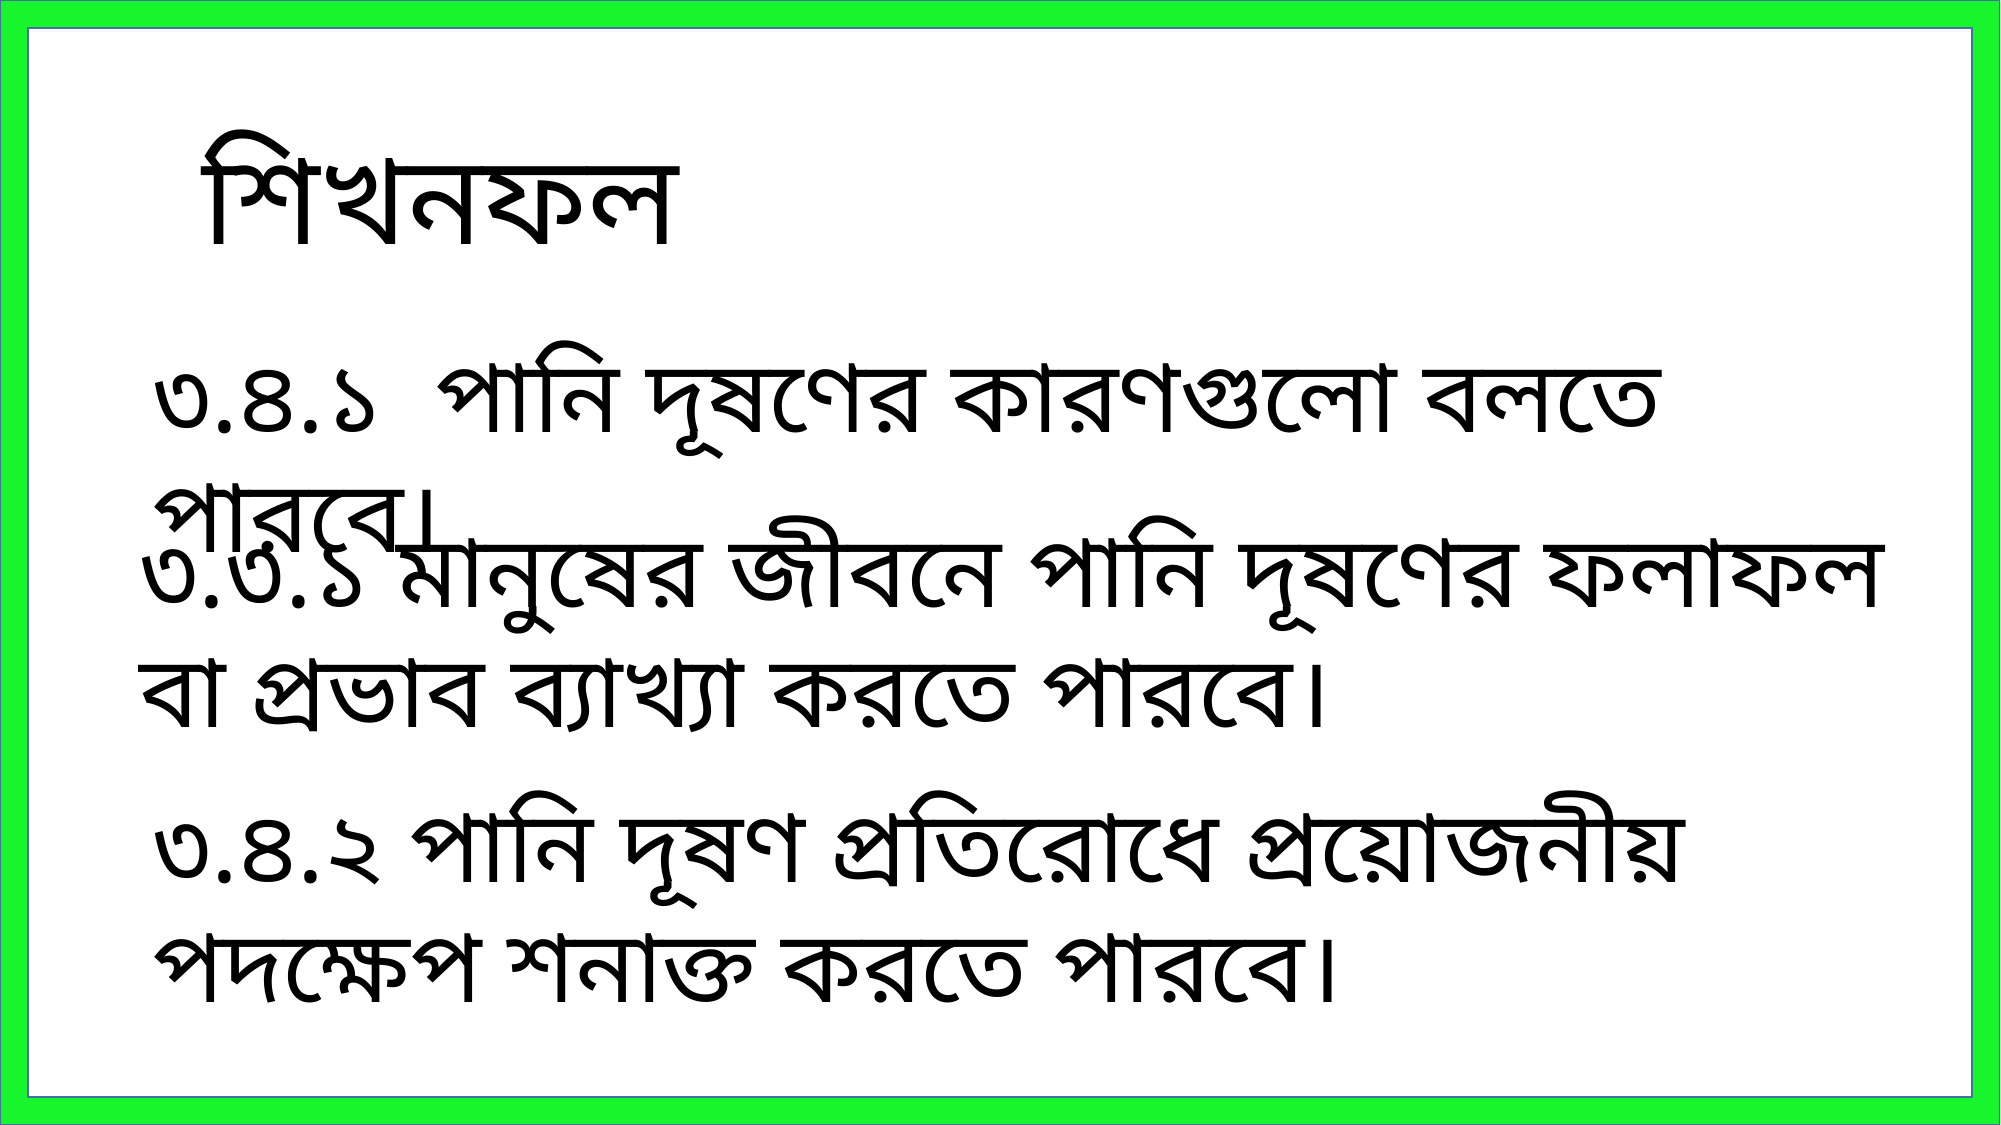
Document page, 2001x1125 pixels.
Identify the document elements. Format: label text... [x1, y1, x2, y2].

text_box ৩.৪.১ পানি দূষণের কারণগুলো বলতে পারবে। [137, 324, 1925, 580]
text_box শিখনফল [187, 112, 813, 278]
text_box ৩.৪.২ পানি দূষণ প্রতিরোধে প্রয়োজনীয় পদক্ষেপ শনাক্ত করতে পারবে। [137, 774, 1925, 1030]
text_box ৩.৩.১ মানুষের জীবনে পানি দূষণের ফলাফল বা প্রভাব ব্যাখ্যা করতে পারবে। [124, 499, 1913, 755]
